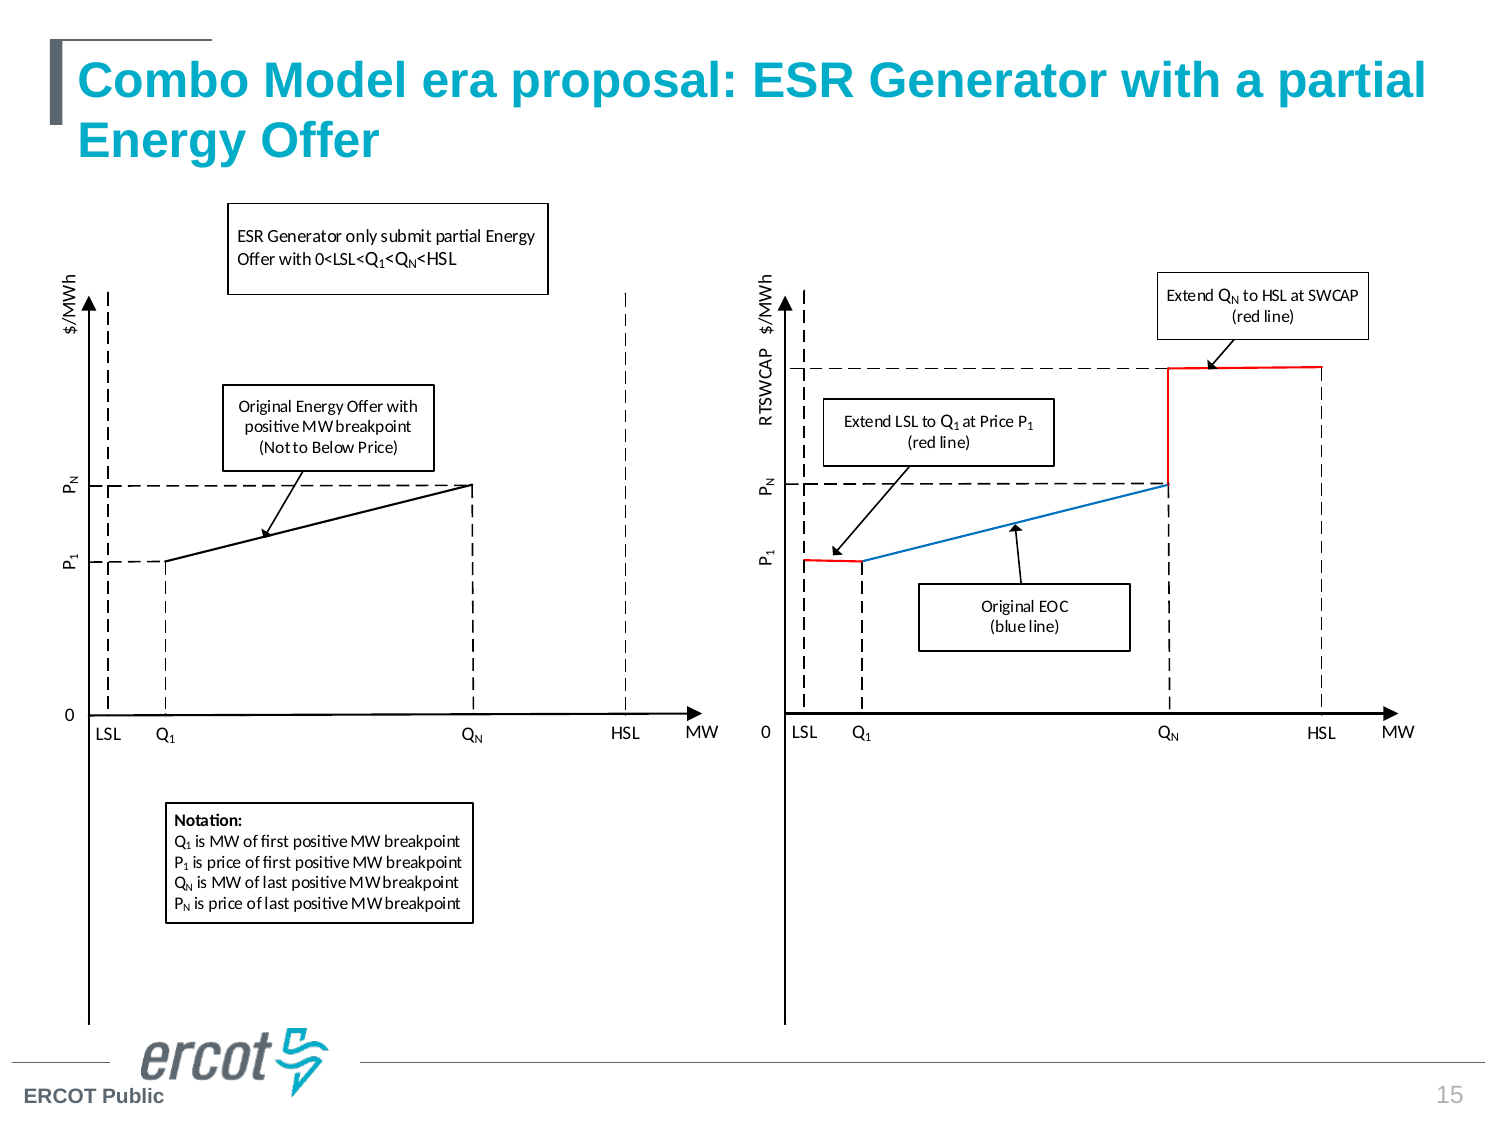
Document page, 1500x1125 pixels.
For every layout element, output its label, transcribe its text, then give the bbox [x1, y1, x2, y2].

slide_number 15 [1412, 1076, 1488, 1112]
picture [49, 199, 729, 1100]
title Combo Model era proposal: ESR Generator with a partial Energy Offer [62, 39, 1450, 134]
picture [746, 262, 1426, 1026]
